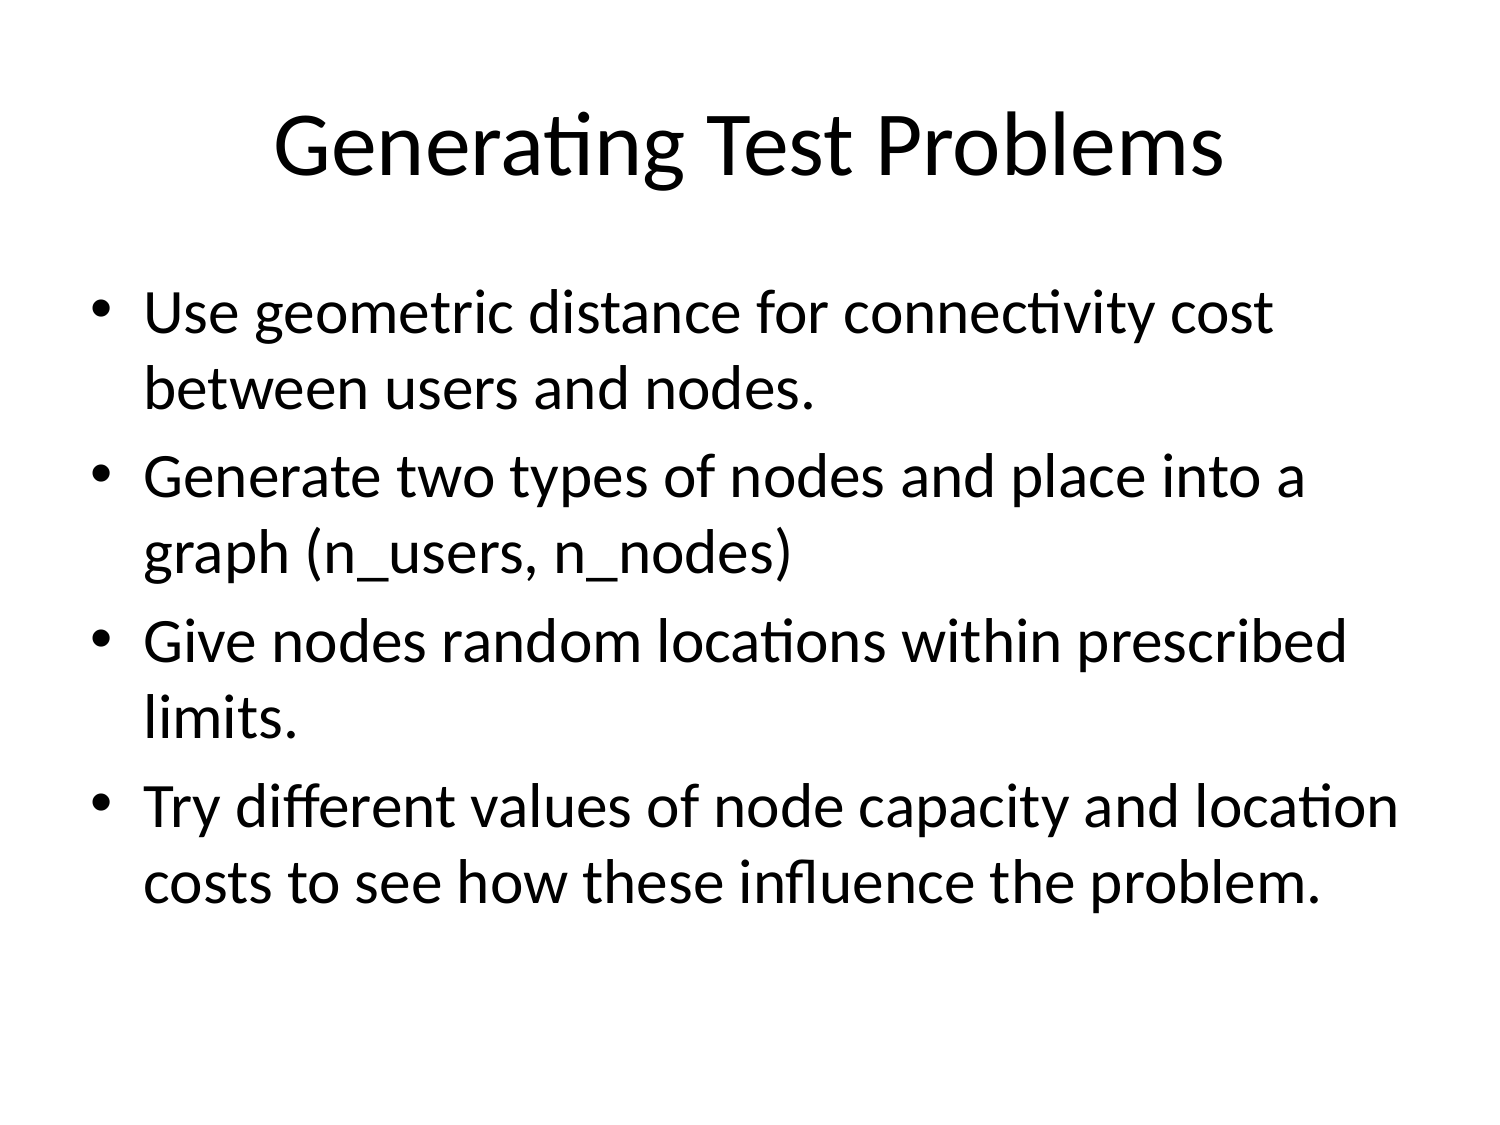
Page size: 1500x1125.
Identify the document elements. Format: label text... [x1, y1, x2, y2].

title Generating Test Problems [75, 45, 1425, 233]
list Use geometric distance for connectivity cost between users and nodes. Generate two types of nodes and place into a graph (n_users, n_nodes) Give nodes random locations within prescribed limits. Try different values of node capacity and location costs to see how these influence the problem. [75, 262, 1425, 1005]
